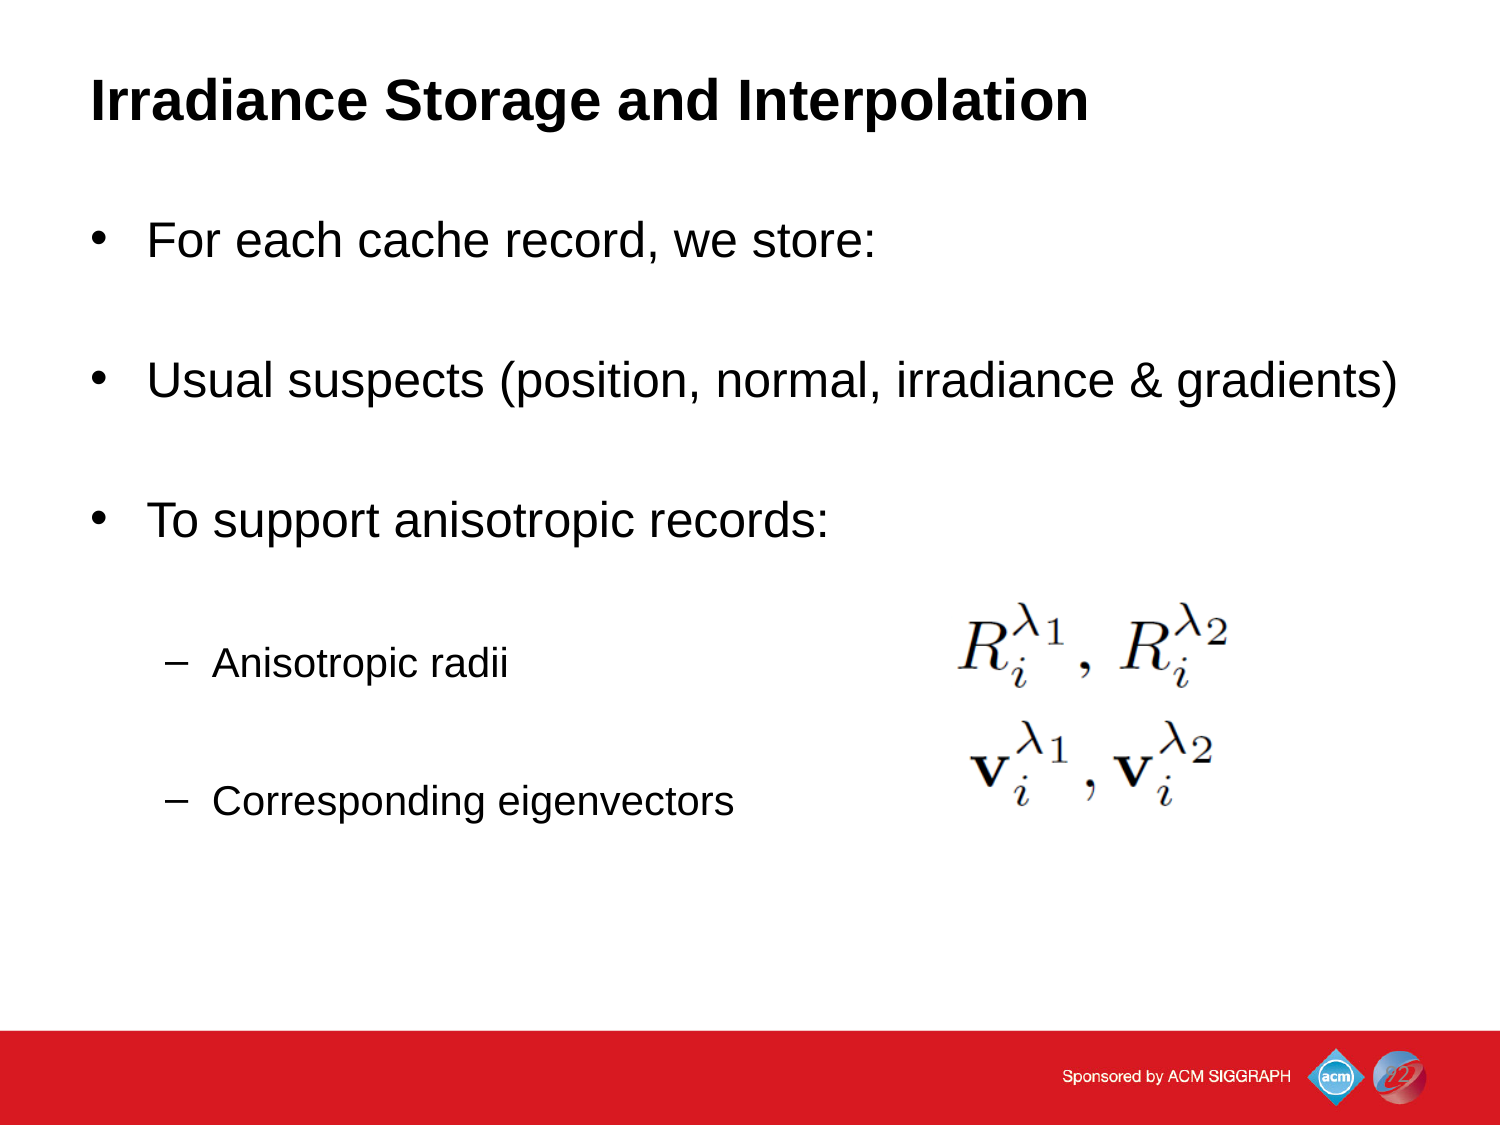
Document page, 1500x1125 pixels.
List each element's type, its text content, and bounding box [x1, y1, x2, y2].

list For each cache record, we store: Usual suspects (position, normal, irradiance & gradients) To support anisotropic records: Anisotropic radii Corresponding eigenvectors [75, 200, 1425, 1013]
slide_number 92 [1074, 1042, 1425, 1103]
text_box Irradiance Storage and Interpolation [74, 45, 1425, 150]
picture [0, 0, 1500, 1125]
